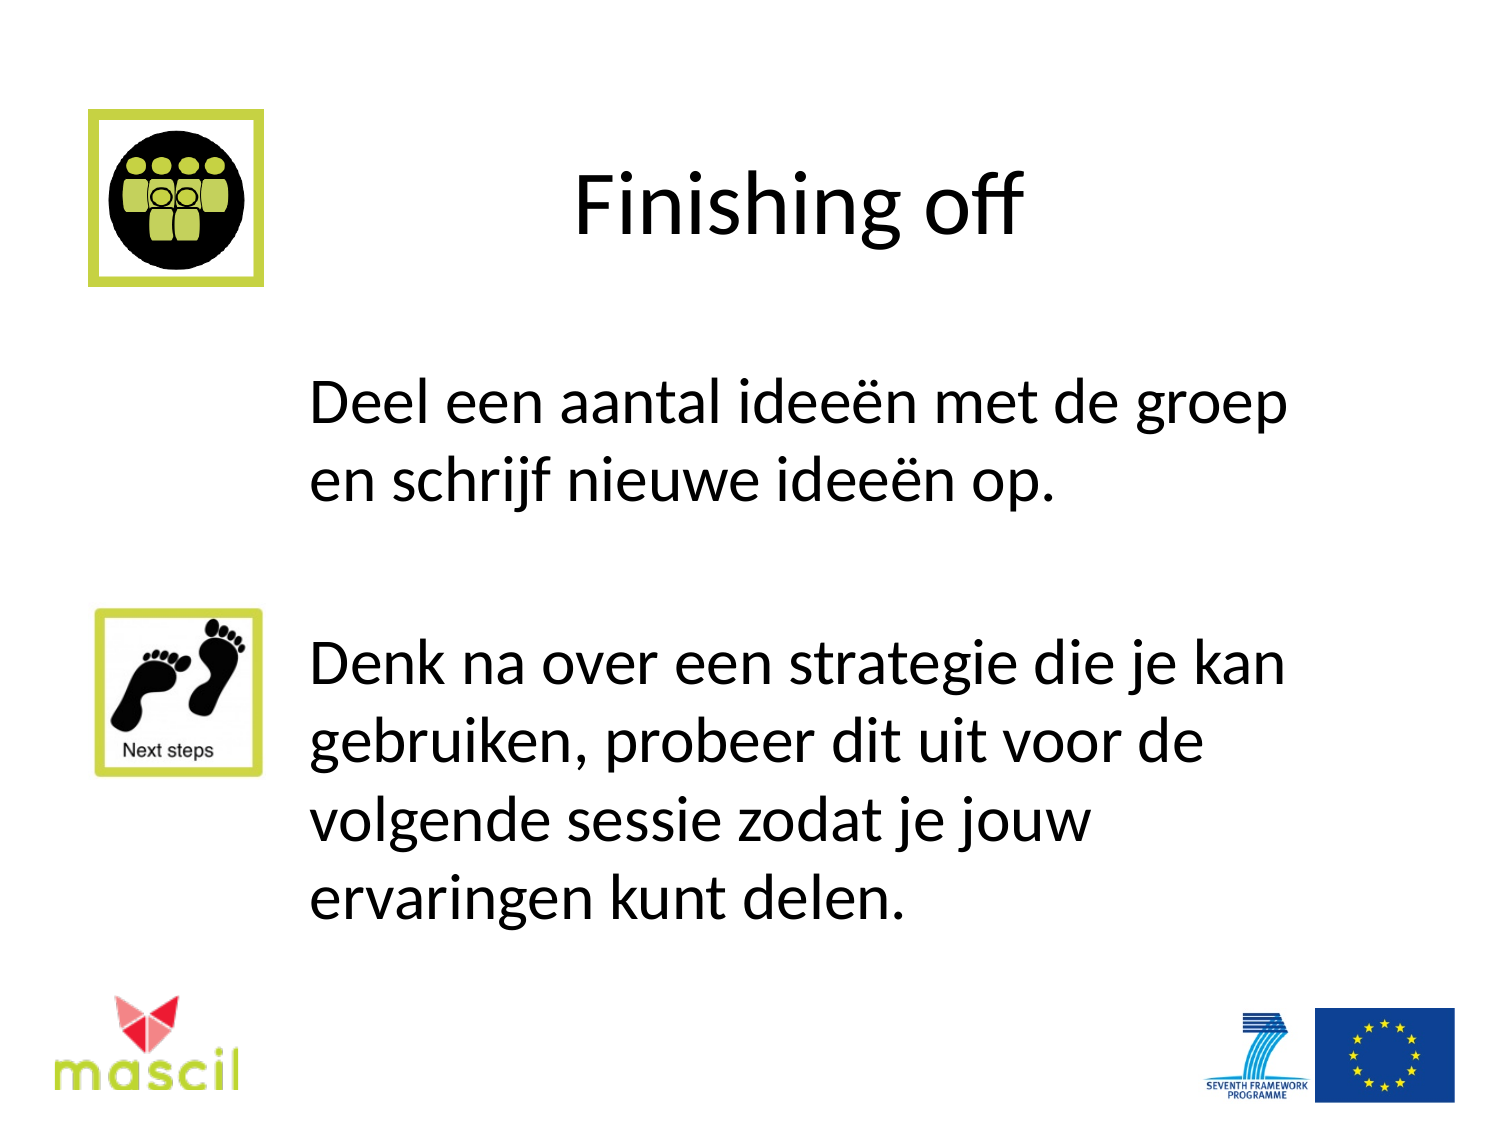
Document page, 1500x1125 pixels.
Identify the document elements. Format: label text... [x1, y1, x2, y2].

picture [87, 602, 266, 780]
picture [87, 108, 264, 287]
picture [1198, 1008, 1455, 1104]
list Deel een aantal ideeën met de groep en schrijf nieuwe ideeën op. Denk na over een strategie die je kan gebruiken, probeer dit uit voor de volgende sessie zodat je jouw ervaringen kunt delen. [295, 350, 1360, 945]
title Finishing off [265, 109, 1397, 287]
